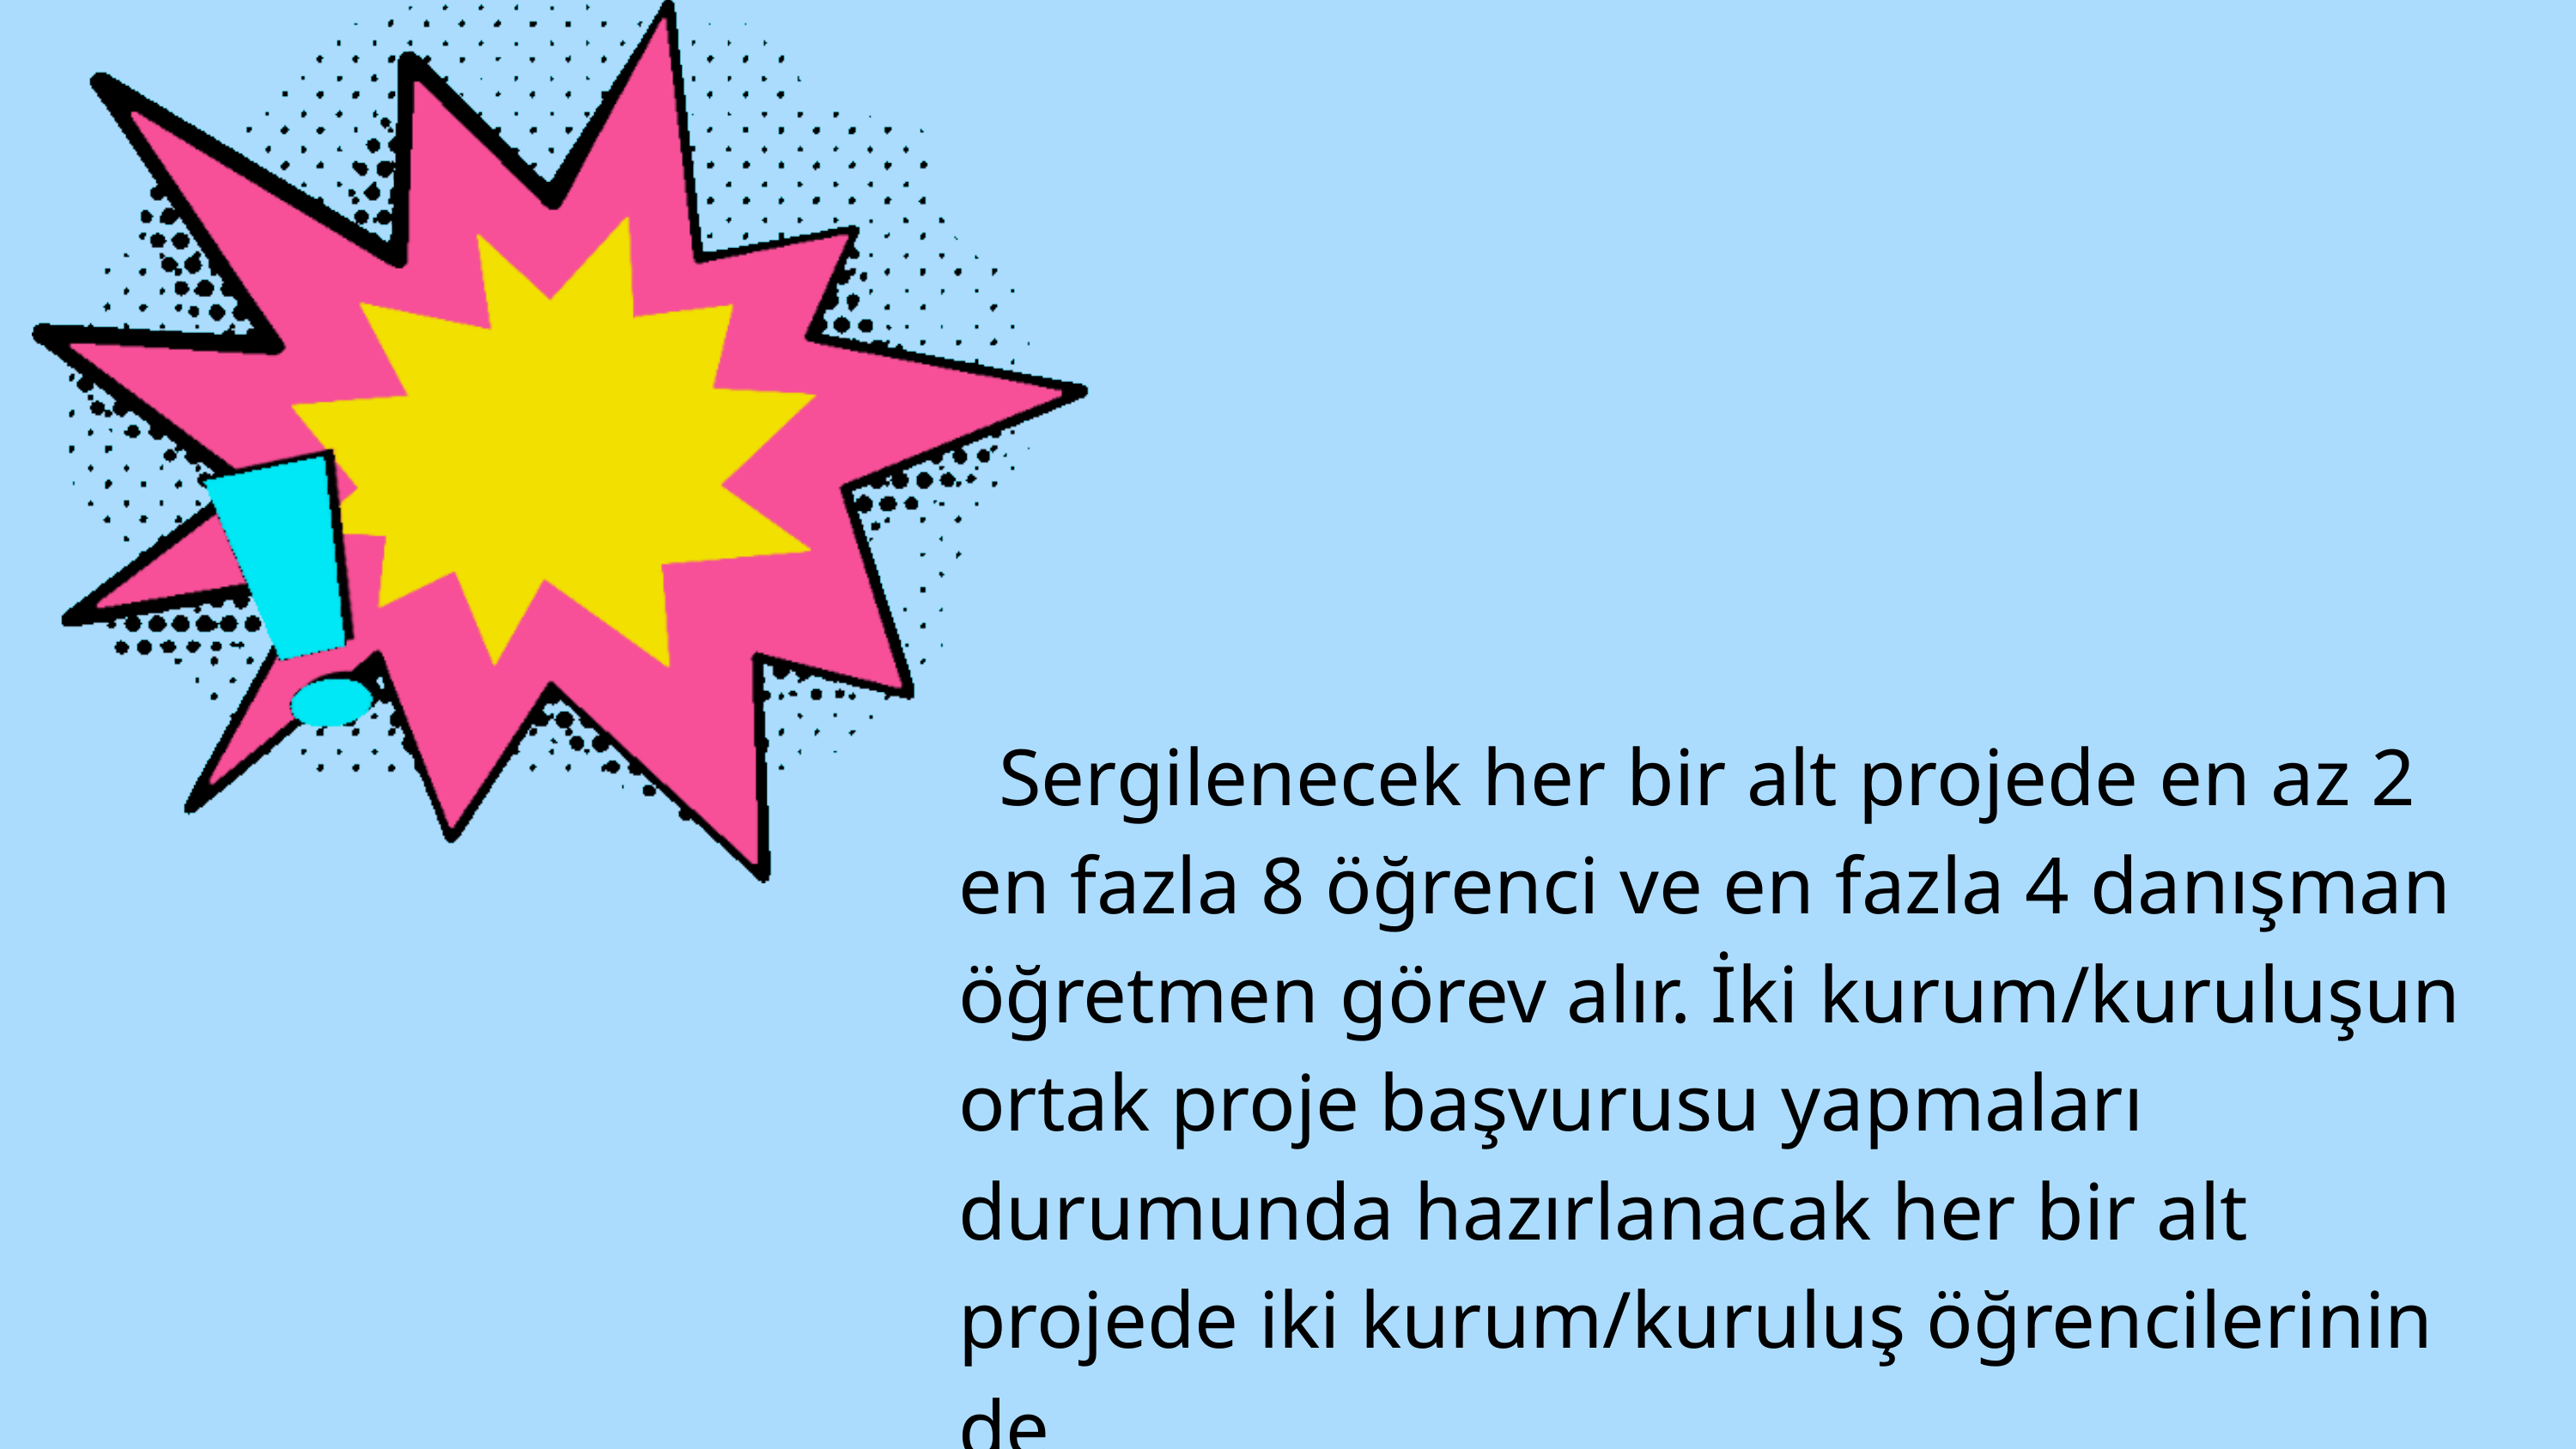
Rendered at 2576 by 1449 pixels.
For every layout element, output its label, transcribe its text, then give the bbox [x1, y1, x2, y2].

picture [32, 0, 1091, 884]
text_box Sergilenecek her bir alt projede en az 2 en fazla 8 öğrenci ve en fazla 4 danışman öğretmen görev alır. İki kurum/kuruluşun ortak proje başvurusu yapmaları durumunda hazırlanacak her bir alt projede iki kurum/kuruluş öğrencilerinin de görev alması gerekir. [958, 712, 2498, 1449]
